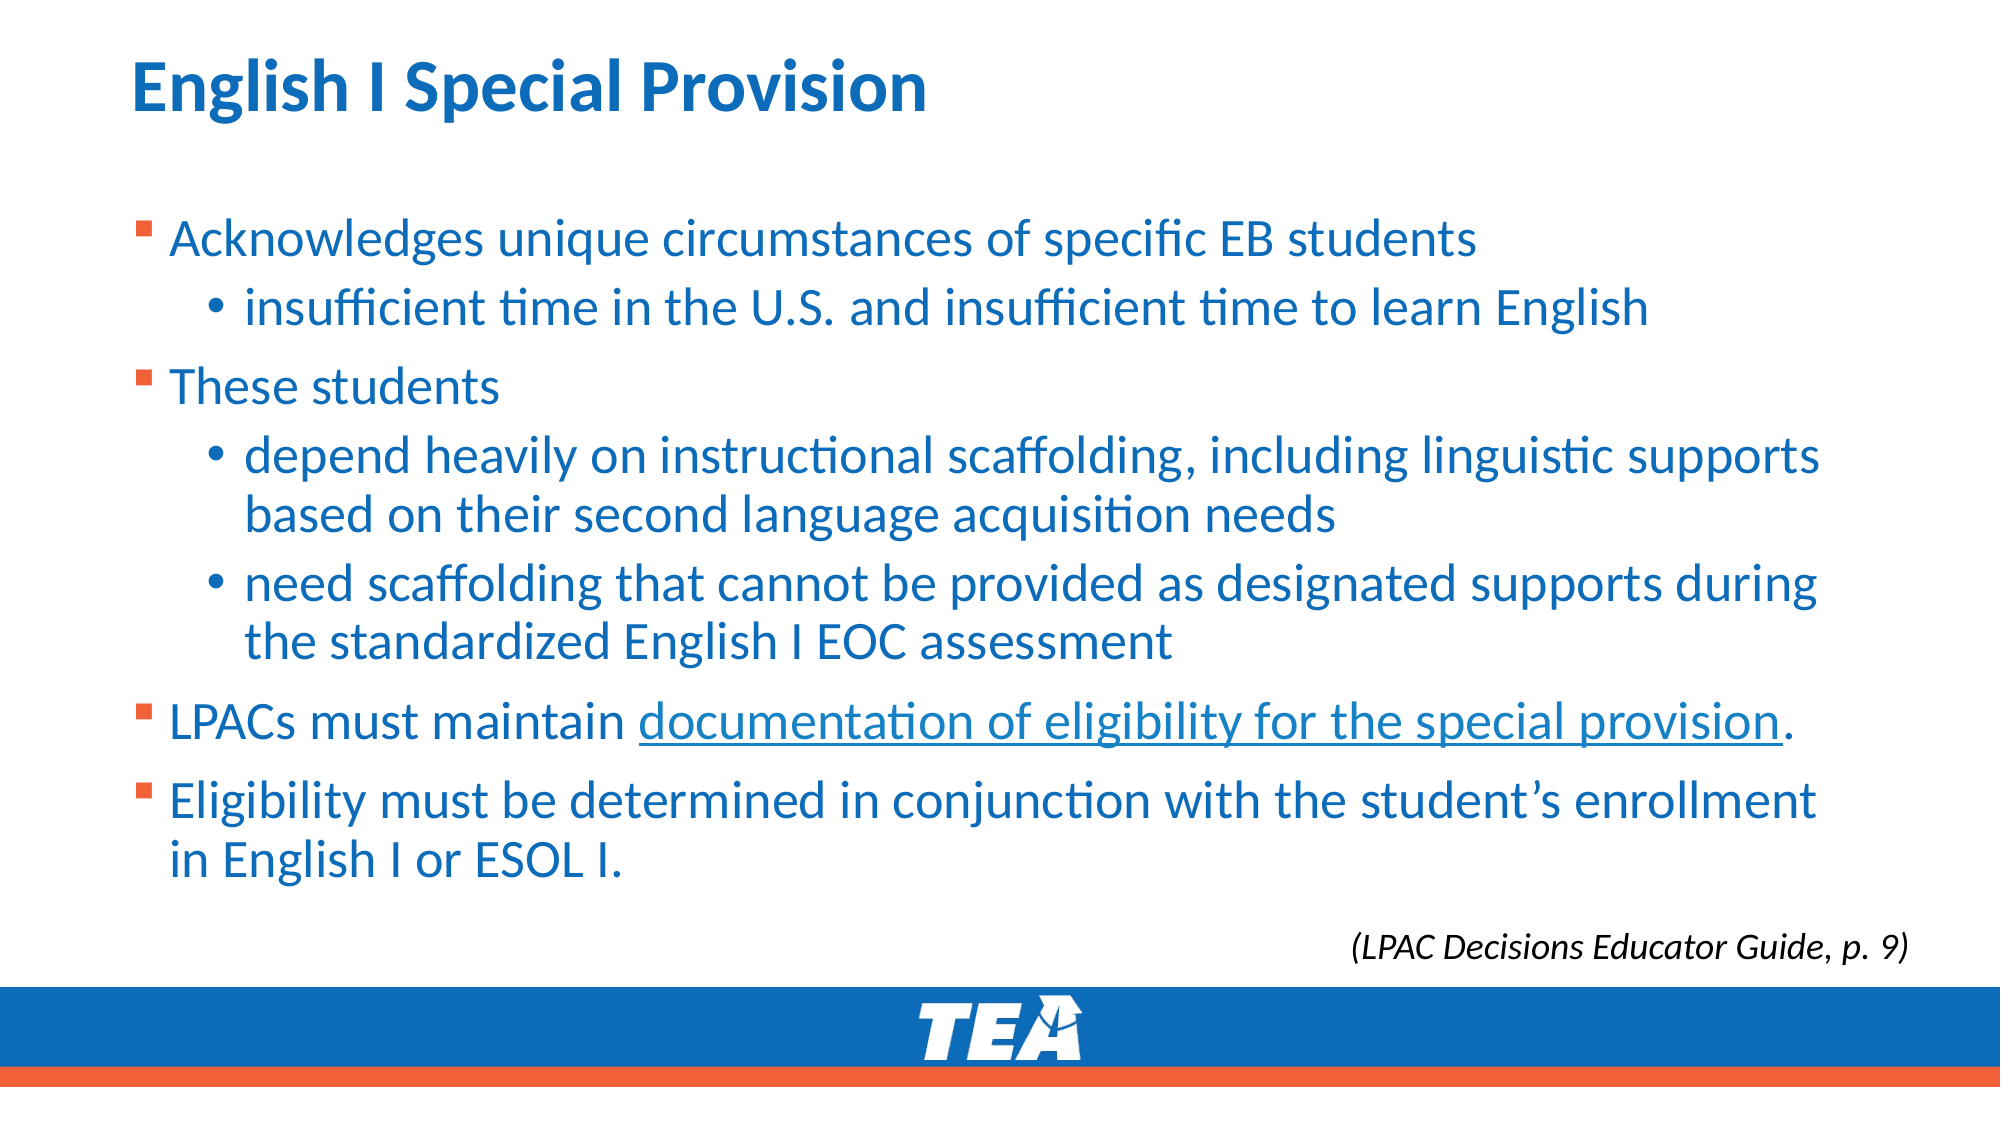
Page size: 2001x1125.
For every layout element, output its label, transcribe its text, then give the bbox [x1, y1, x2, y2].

title English I Special Provision [116, 25, 1942, 149]
text_box (LPAC Decisions Educator Guide, p. 9) [1335, 914, 1980, 975]
picture [918, 994, 1082, 1060]
list Acknowledges unique circumstances of specific EB students insufficient time in the U.S. and insufficient time to learn English These students depend heavily on instructional scaffolding, including linguistic supports based on their second language acquisition needs need scaffolding that cannot be provided as designated supports during the standardized English I EOC assessment LPACs must maintain documentation of eligibility for the special provision. Eligibility must be determined in conjunction with the student’s enrollment in English I or ESOL I. [116, 202, 1860, 900]
